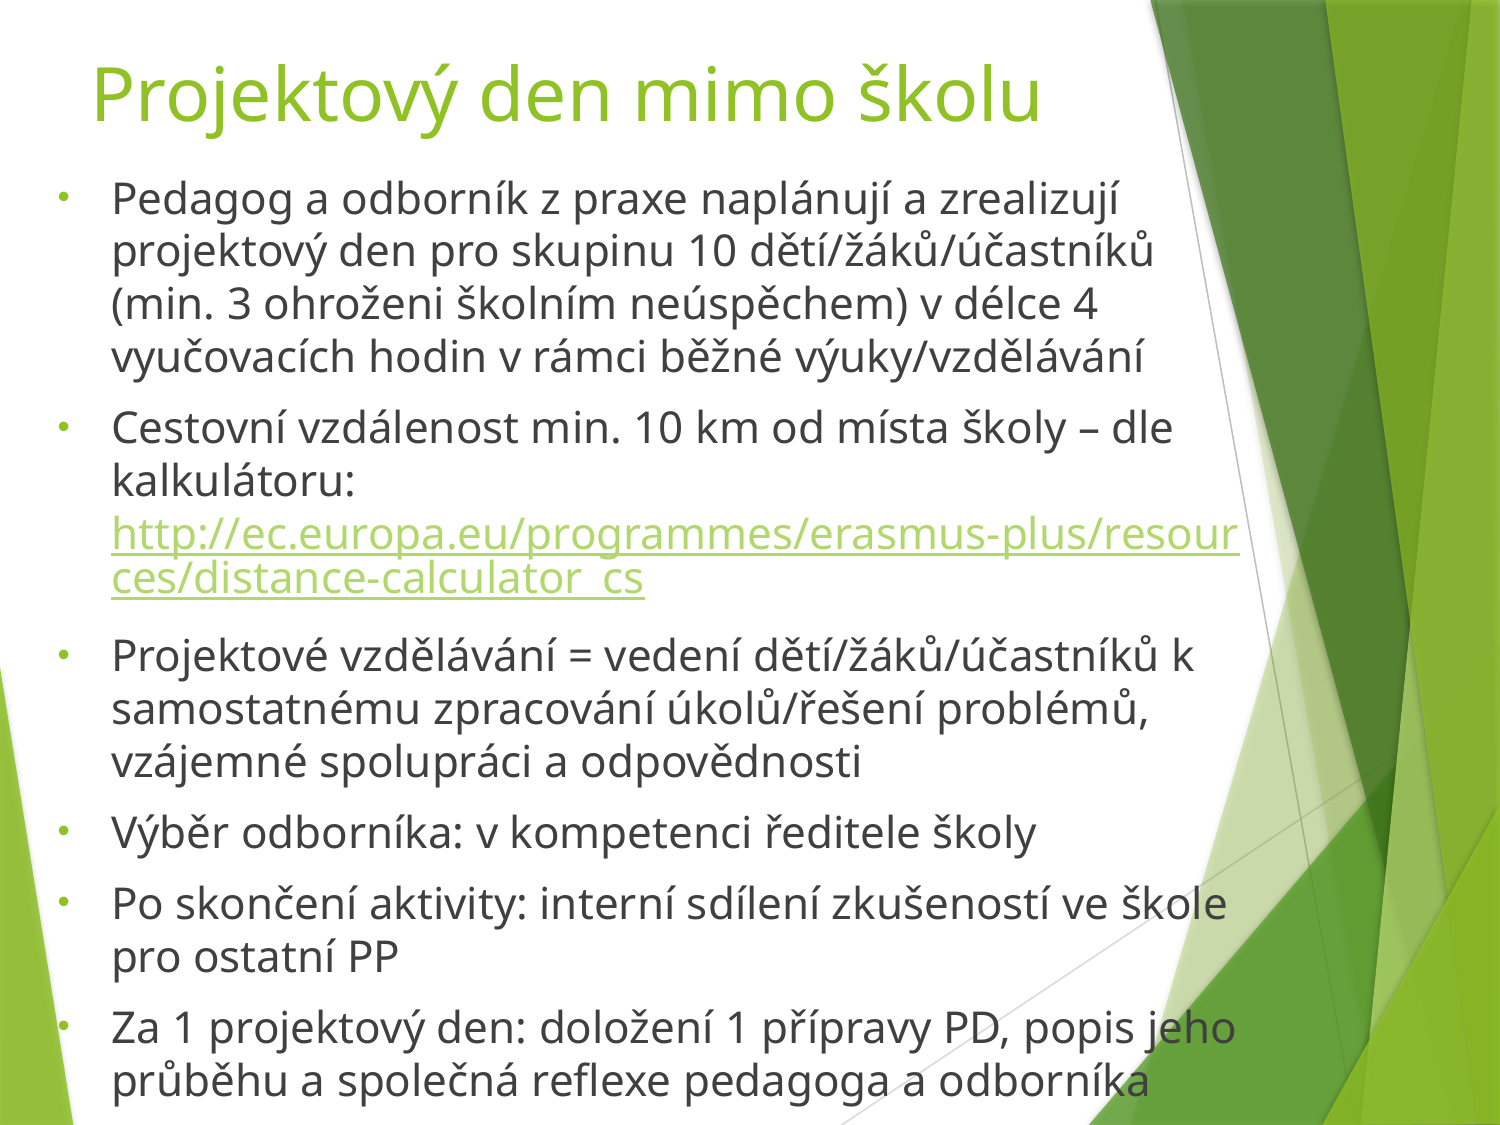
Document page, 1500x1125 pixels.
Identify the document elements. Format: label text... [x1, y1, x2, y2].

title Projektový den mimo školu [69, 38, 1066, 162]
list Pedagog a odborník z praxe naplánují a zrealizují projektový den pro skupinu 10 dětí/žáků/účastníků (min. 3 ohroženi školním neúspěchem) v délce 4 vyučovacích hodin v rámci běžné výuky/vzdělávání Cestovní vzdálenost min. 10 km od místa školy – dle kalkulátoru: http://ec.europa.eu/programmes/erasmus-plus/resources/distance-calculator_cs Projektové vzdělávání = vedení dětí/žáků/účastníků k samostatnému zpracování úkolů/řešení problémů, vzájemné spolupráci a odpovědnosti Výběr odborníka: v kompetenci ředitele školy Po skončení aktivity: interní sdílení zkušeností ve škole pro ostatní PP Za 1 projektový den: doložení 1 přípravy PD, popis jeho průběhu a společná reflexe pedagoga a odborníka [42, 162, 1261, 1125]
